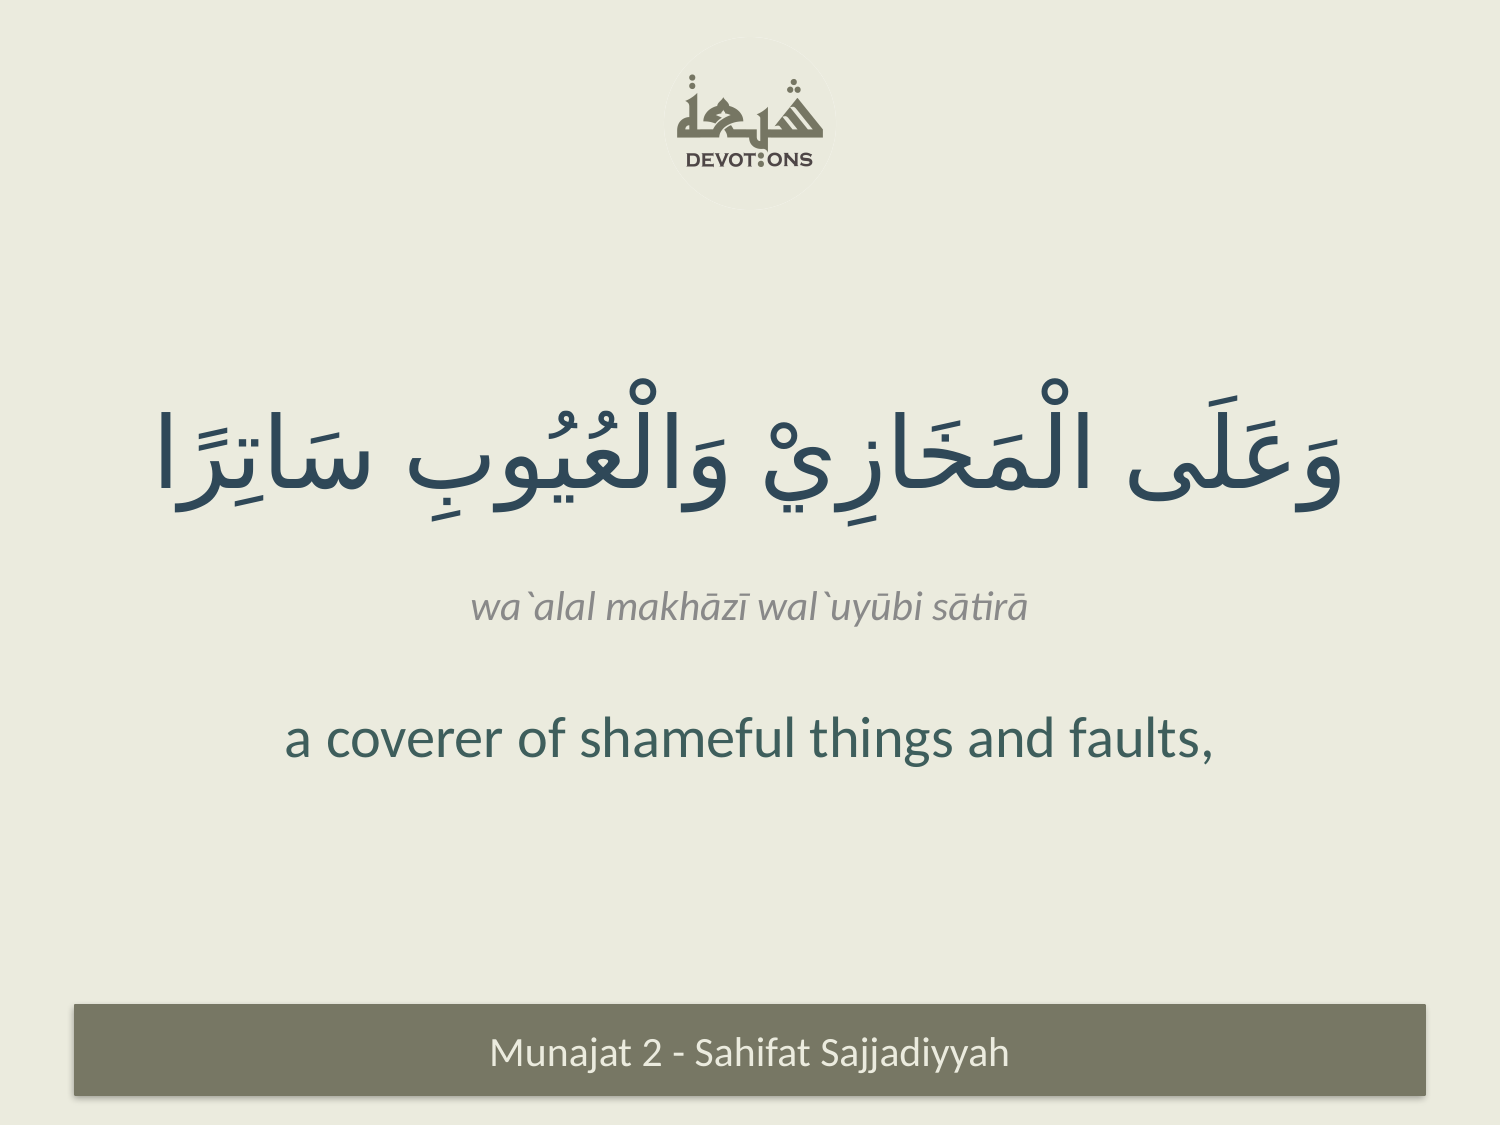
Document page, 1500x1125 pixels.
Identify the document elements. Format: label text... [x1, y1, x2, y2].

text_box Munajat 2 - Sahifat Sajjadiyyah [474, 1017, 1026, 1083]
picture [656, 29, 844, 218]
text_box وَعَلَى الْمَخَازِيْ وَالْعُيُوبِ سَاتِرًا wa`alal makhāzī wal`uyūbi sātirā a coverer of shameful things and faults, [74, 381, 1425, 776]
text_box [74, 1004, 1426, 1096]
